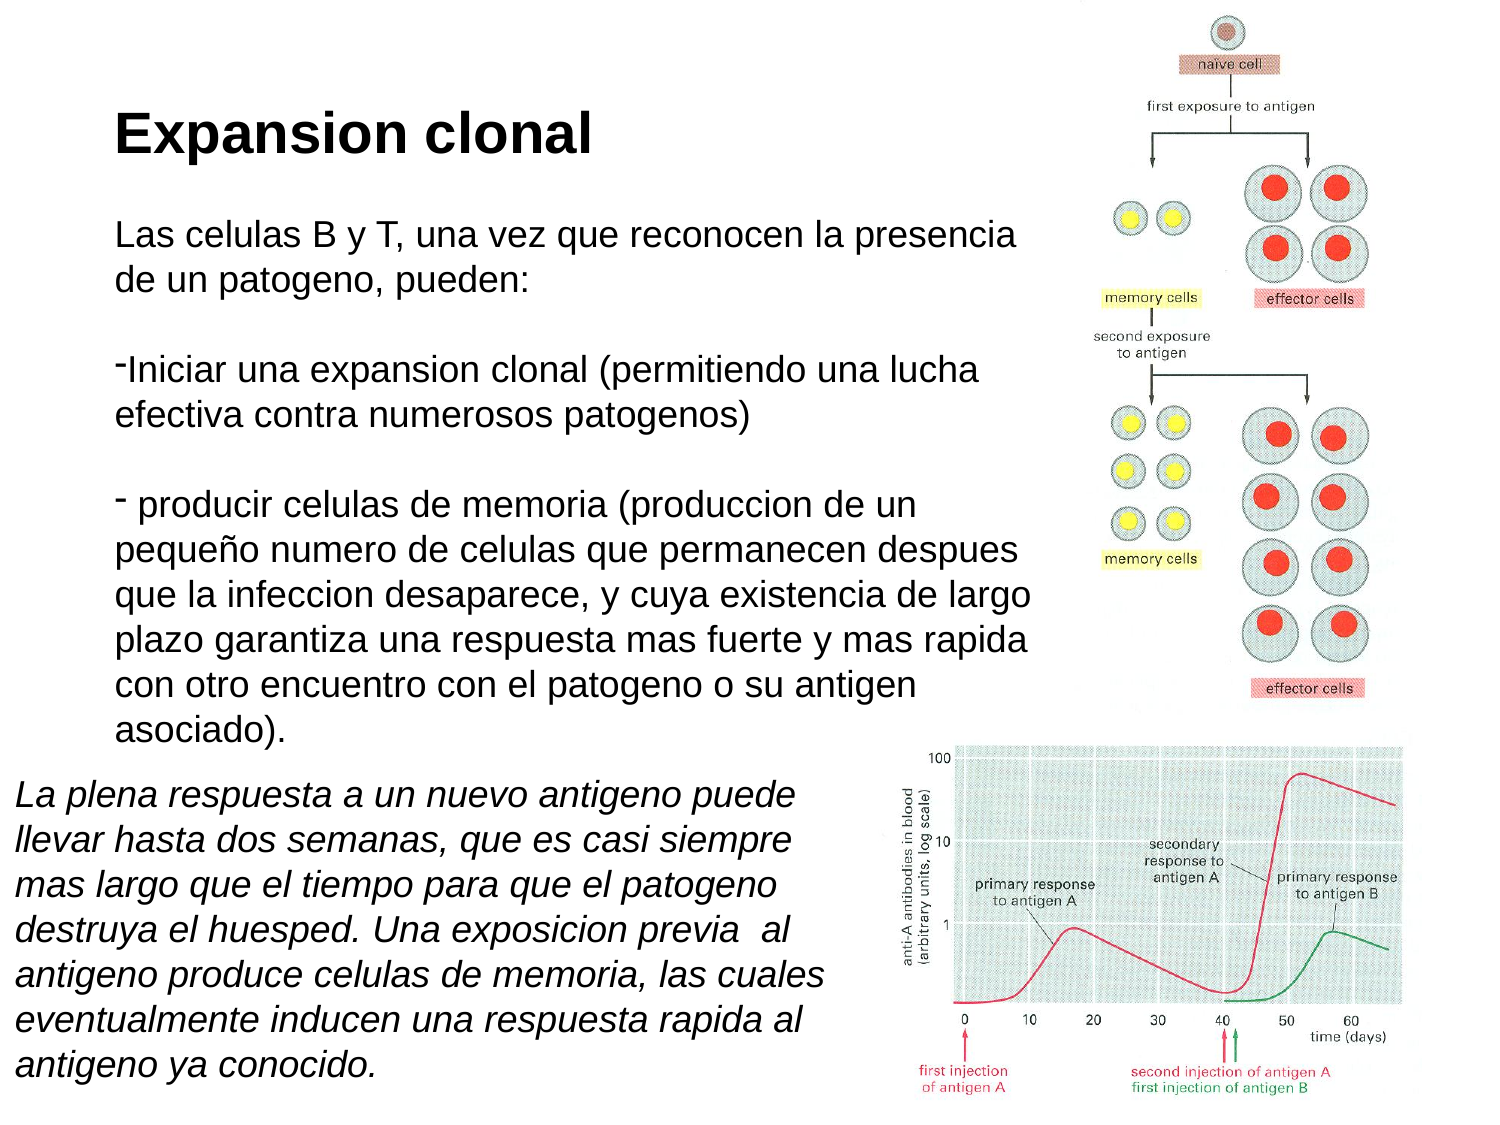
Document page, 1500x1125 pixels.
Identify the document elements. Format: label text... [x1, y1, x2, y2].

picture [854, 0, 1423, 1125]
text_box La plena respuesta a un nuevo antigeno puede llevar hasta dos semanas, que es casi siempre mas largo que el tiempo para que el patogeno destruya el huesped. Una exposicion previa al antigeno produce celulas de memoria, las cuales eventualmente inducen una respuesta rapida al antigeno ya conocido. [0, 762, 849, 1093]
text_box Expansion clonal Las celulas B y T, una vez que reconocen la presencia de un patogeno, pueden: Iniciar una expansion clonal (permitiendo una lucha efectiva contra numerosos patogenos) producir celulas de memoria (produccion de un pequeño numero de celulas que permanecen despues que la infeccion desaparece, y cuya existencia de largo plazo garantiza una respuesta mas fuerte y mas rapida con otro encuentro con el patogeno o su antigen asociado). [99, 87, 1063, 758]
